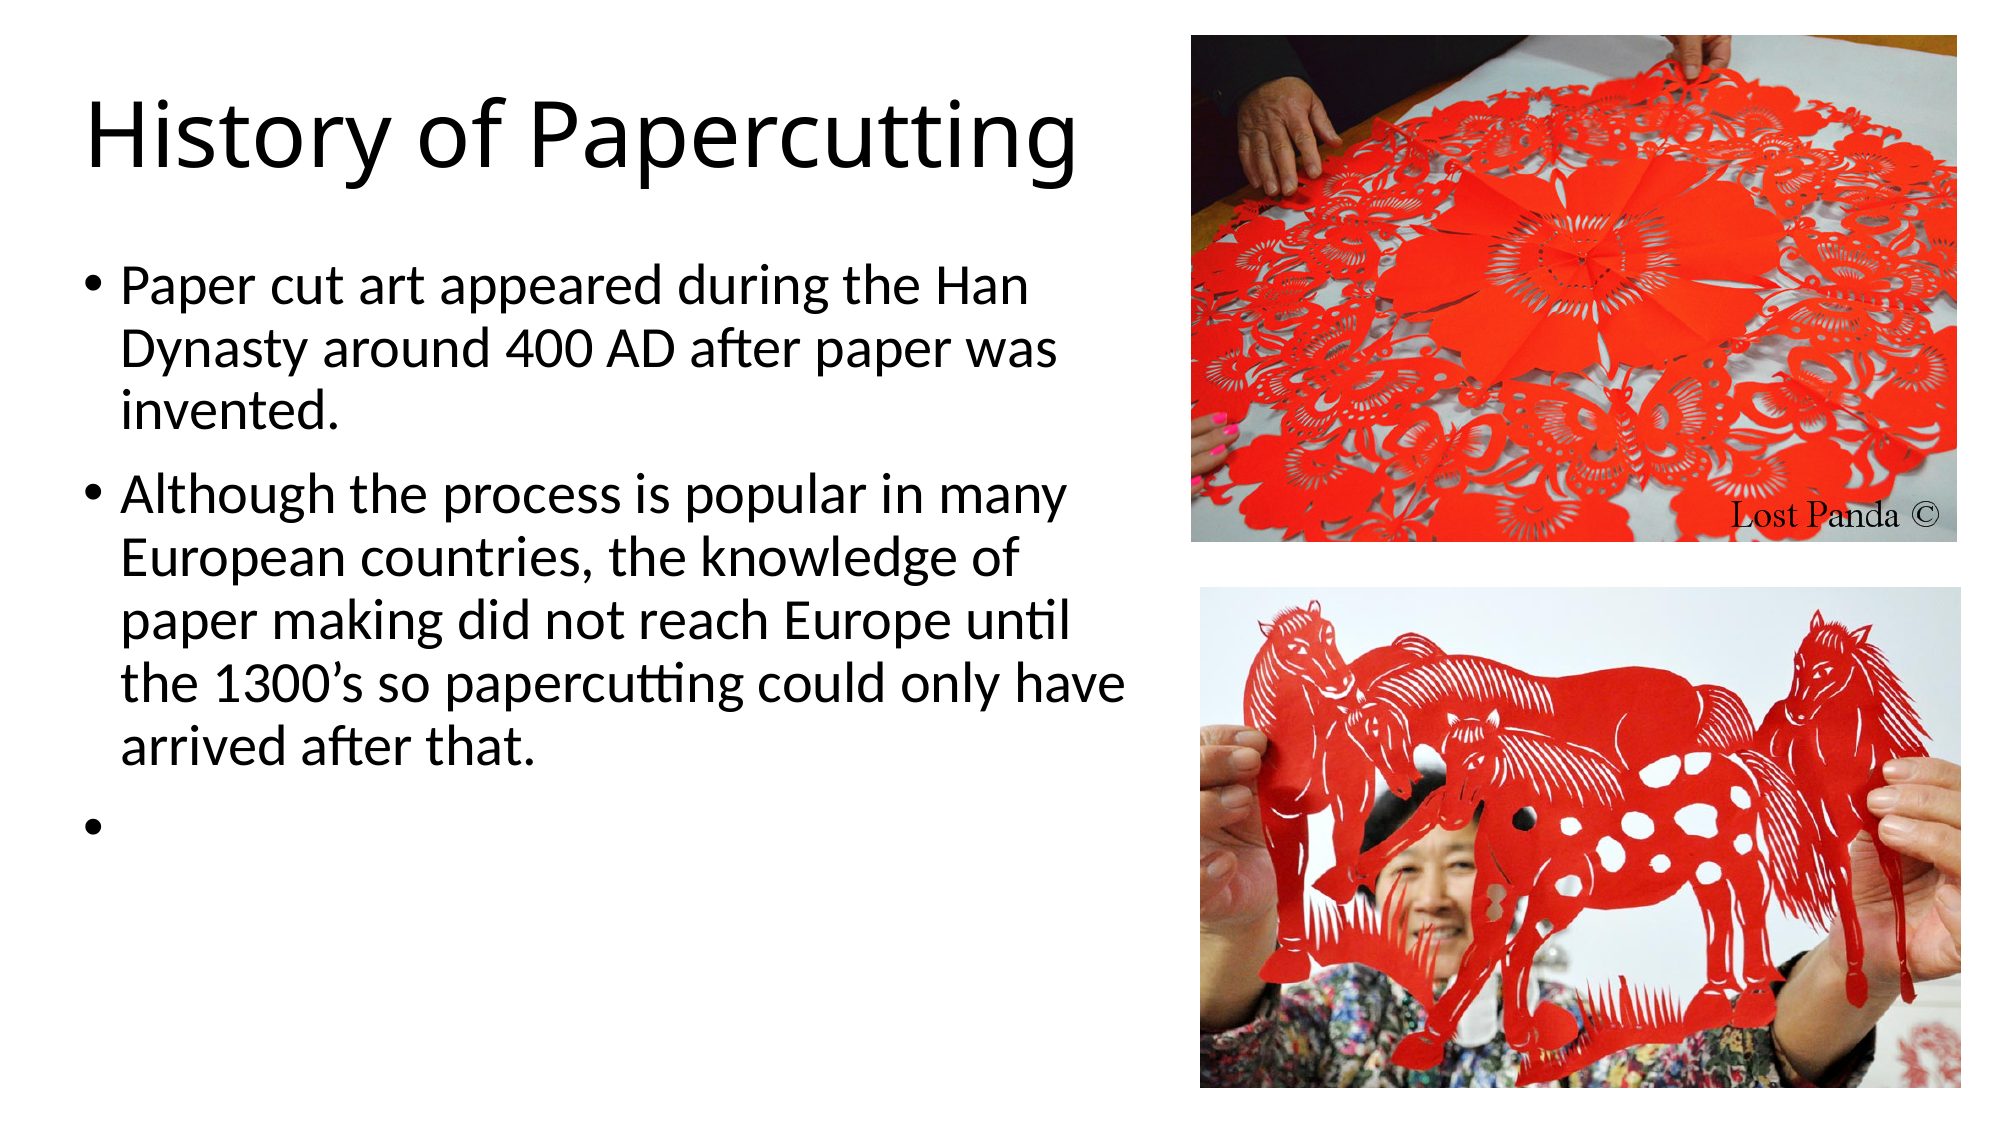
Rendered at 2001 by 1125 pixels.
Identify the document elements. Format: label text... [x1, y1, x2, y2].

title History of Papercutting [68, 29, 1794, 247]
picture [1191, 35, 1957, 542]
picture [1200, 587, 1961, 1088]
list Paper cut art appeared during the Han Dynasty around 400 AD after paper was invented. Although the process is popular in many European countries, the knowledge of paper making did not reach Europe until the 1300’s so papercutting could only have arrived after that. [68, 246, 1153, 1049]
